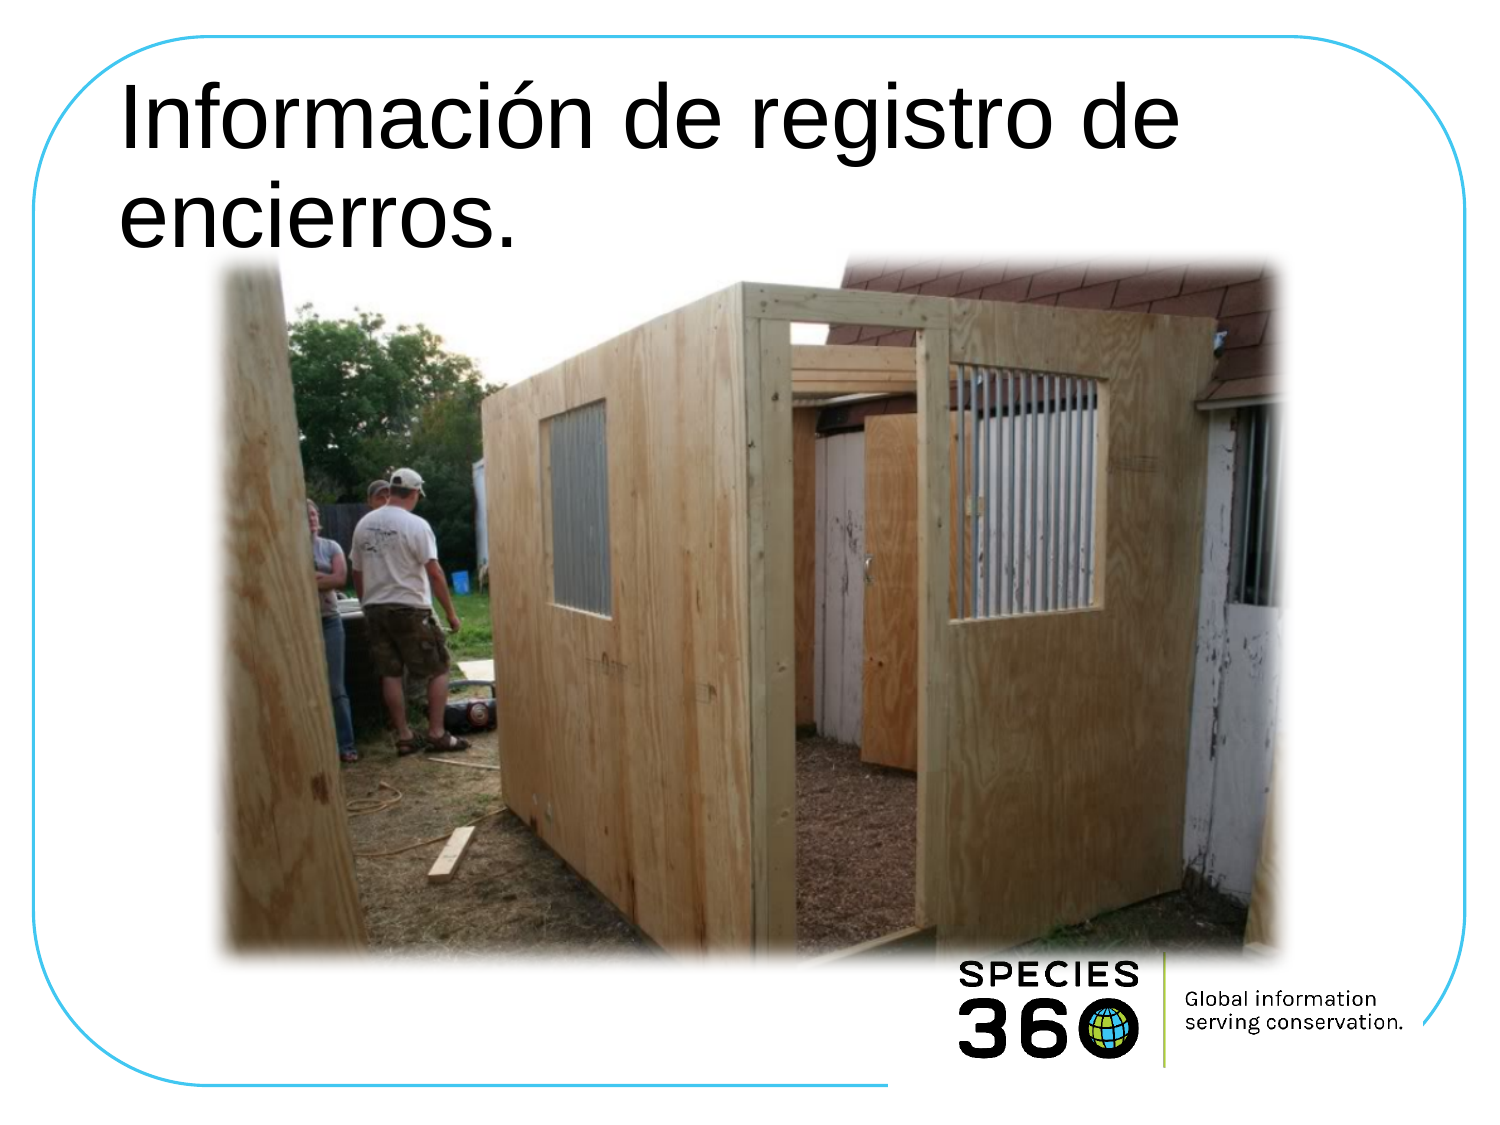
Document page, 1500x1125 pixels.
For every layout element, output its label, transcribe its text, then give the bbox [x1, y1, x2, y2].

picture [205, 248, 1407, 1075]
title Información de registro de encierros. [103, 59, 1397, 278]
